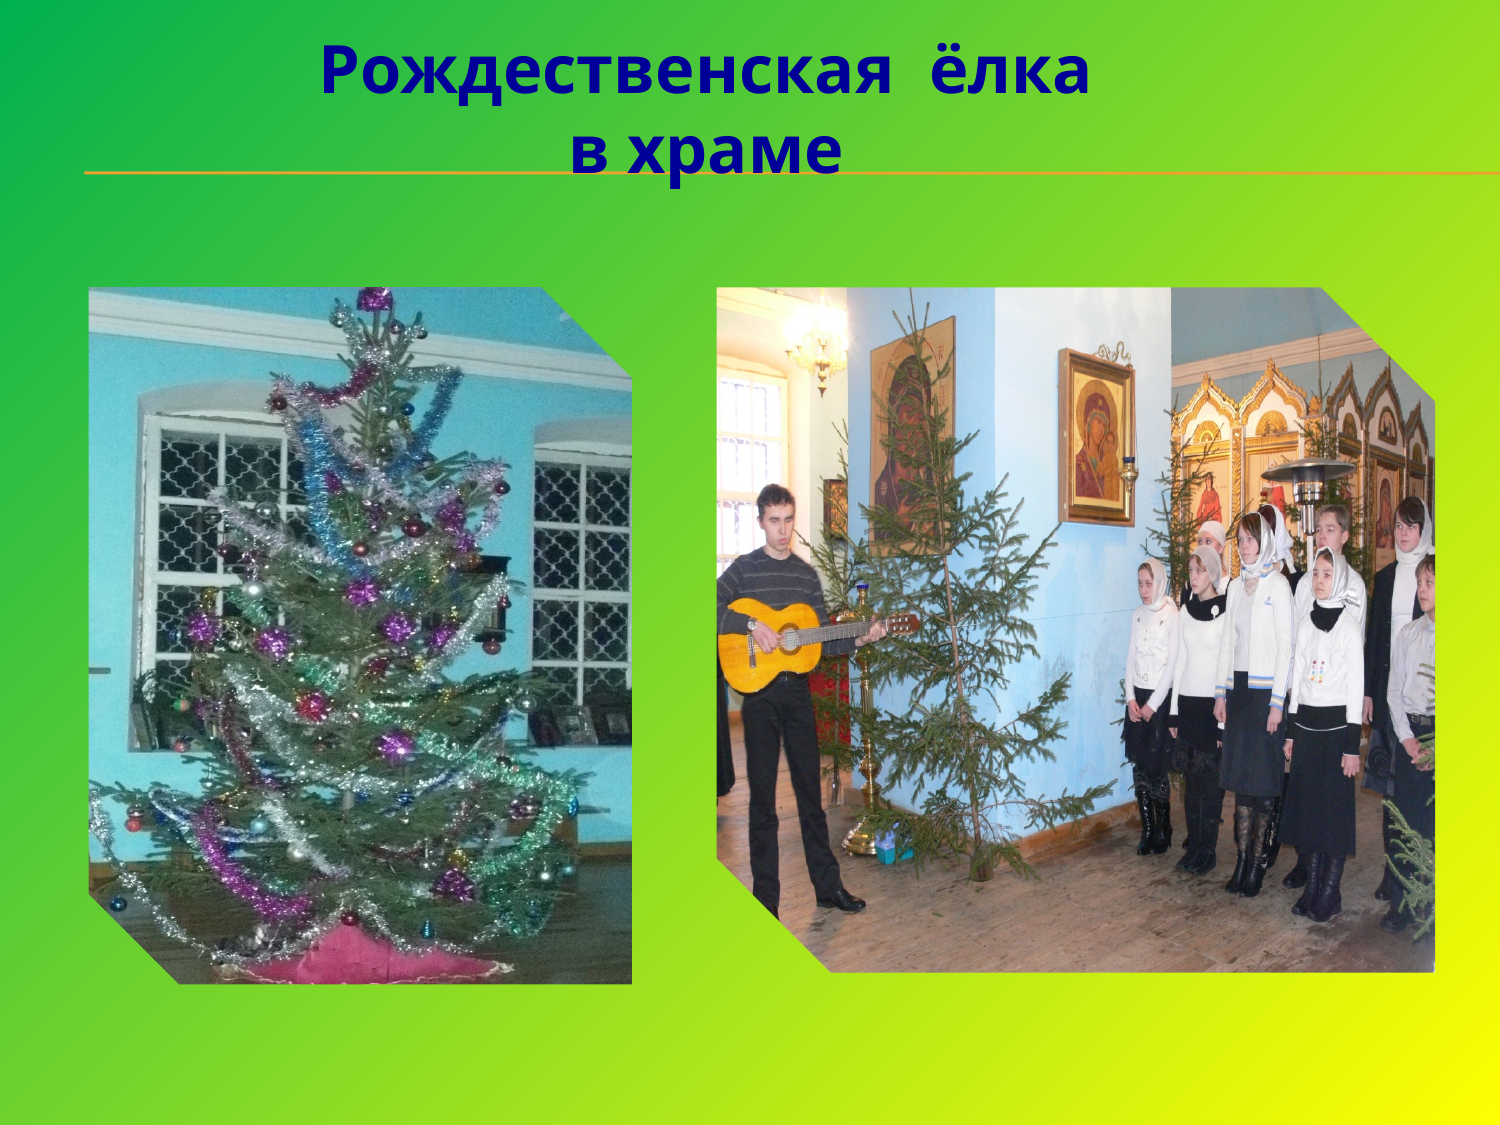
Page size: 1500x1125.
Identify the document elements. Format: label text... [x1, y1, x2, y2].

picture [88, 286, 633, 985]
text_box Рождественская ёлка в храме [281, 19, 1149, 194]
picture [716, 287, 1436, 973]
